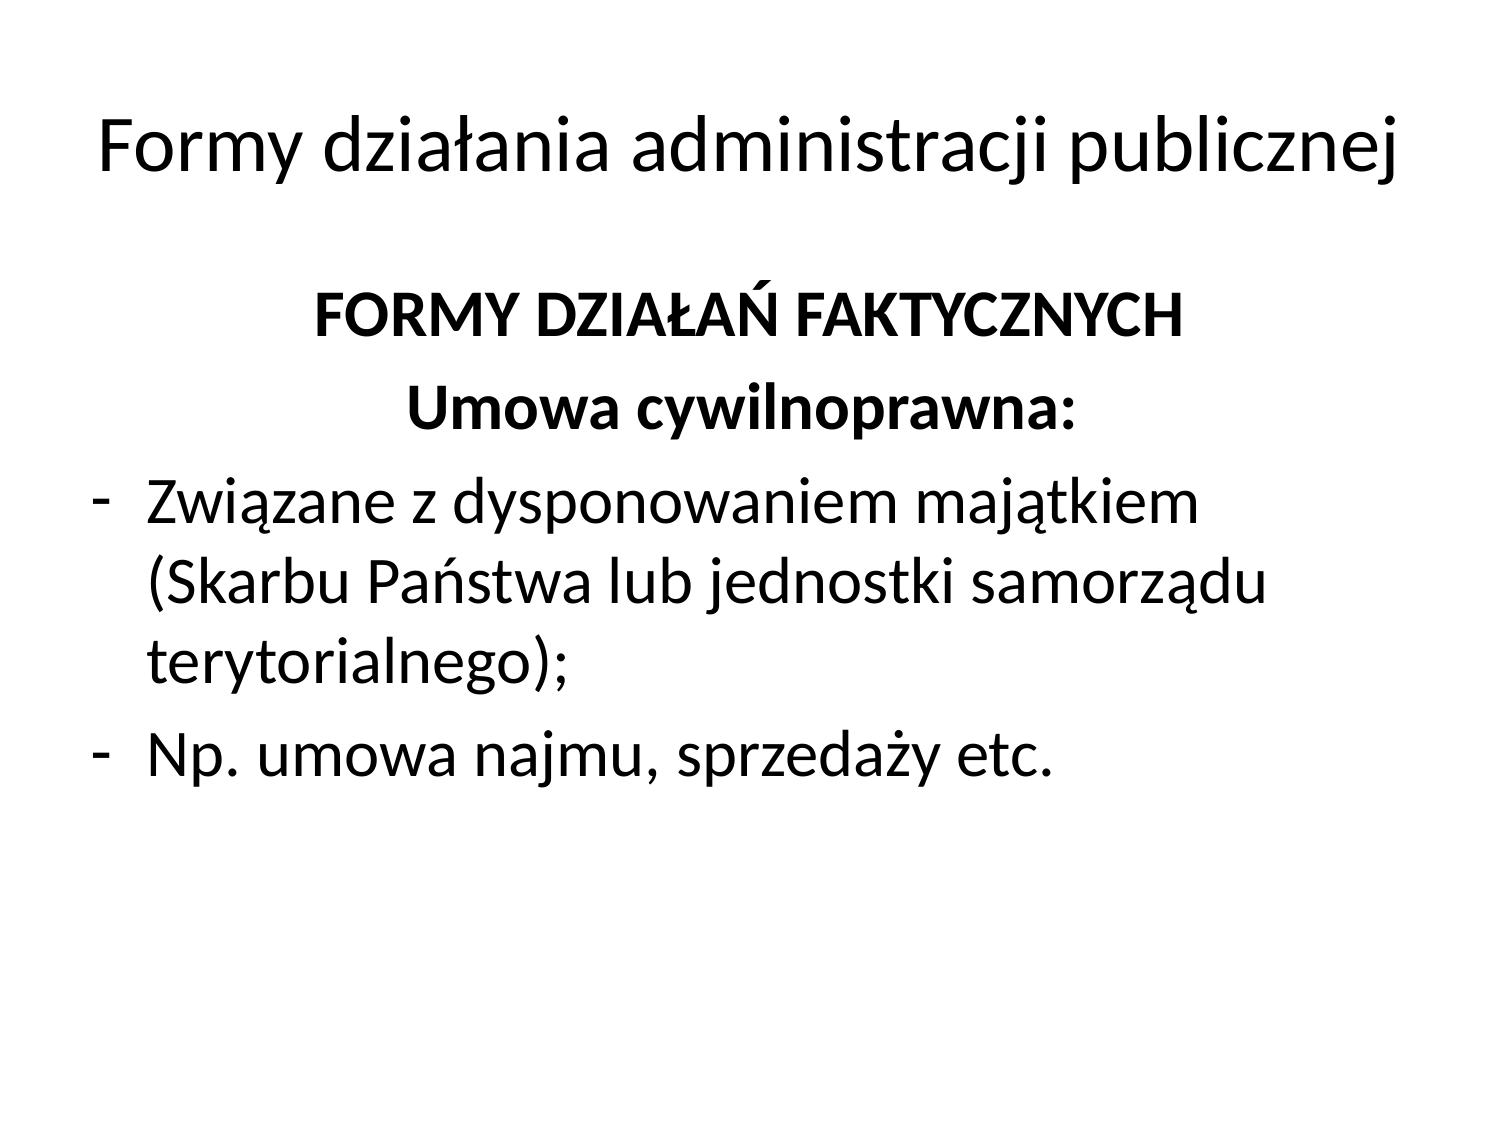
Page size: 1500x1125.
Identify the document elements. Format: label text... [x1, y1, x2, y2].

title Formy działania administracji publicznej [75, 45, 1425, 233]
list FORMY DZIAŁAŃ FAKTYCZNYCH Umowa cywilnoprawna: Związane z dysponowaniem majątkiem (Skarbu Państwa lub jednostki samorządu terytorialnego); Np. umowa najmu, sprzedaży etc. [75, 262, 1425, 1005]
